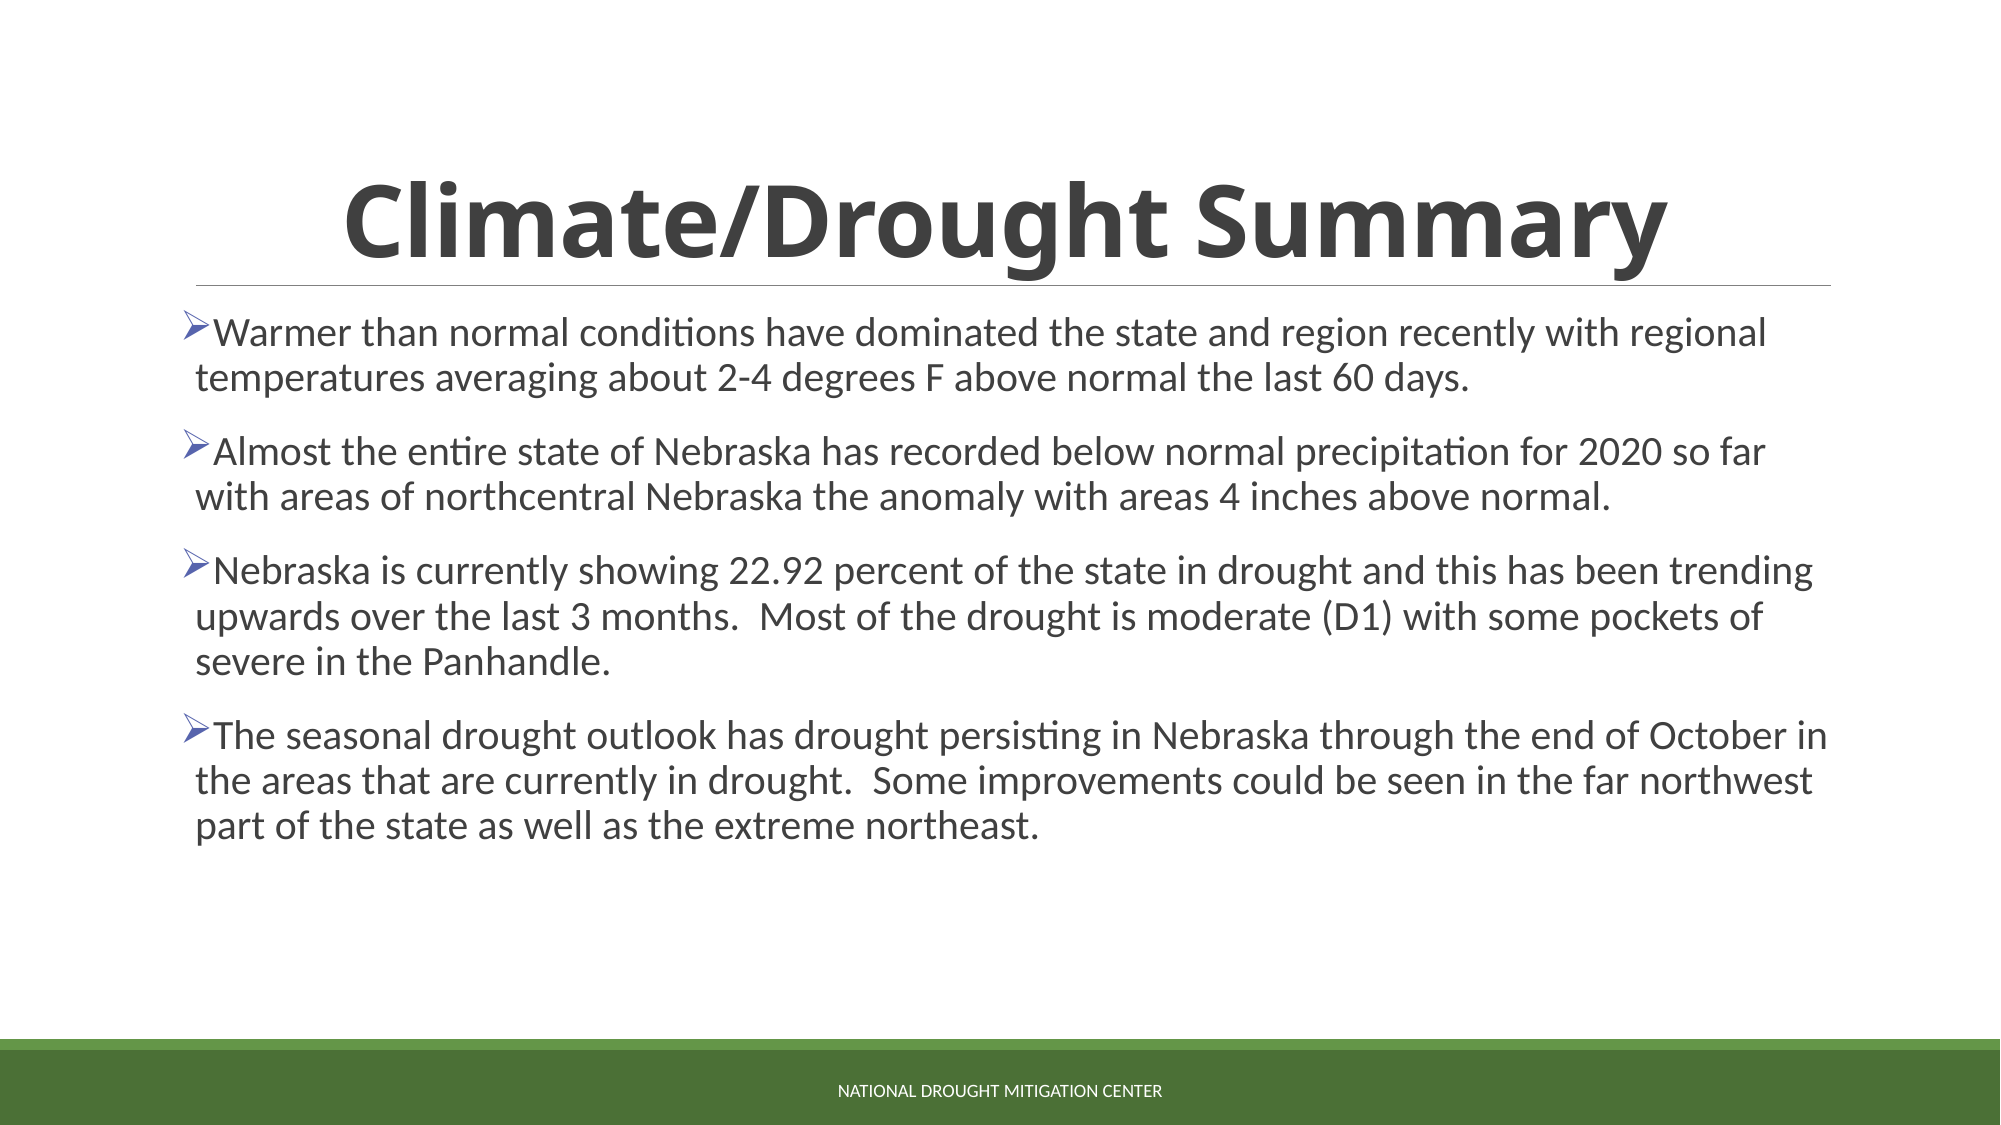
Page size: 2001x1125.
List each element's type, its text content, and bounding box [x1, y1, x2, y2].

list Warmer than normal conditions have dominated the state and region recently with regional temperatures averaging about 2-4 degrees F above normal the last 60 days. Almost the entire state of Nebraska has recorded below normal precipitation for 2020 so far with areas of northcentral Nebraska the anomaly with areas 4 inches above normal. Nebraska is currently showing 22.92 percent of the state in drought and this has been trending upwards over the last 3 months. Most of the drought is moderate (D1) with some pockets of severe in the Panhandle. The seasonal drought outlook has drought persisting in Nebraska through the end of October in the areas that are currently in drought. Some improvements could be seen in the far northwest part of the state as well as the extreme northeast. [180, 302, 1830, 1026]
title Climate/Drought Summary [180, 47, 1830, 285]
footer NATIONAL DROUGHT MITIGATION CENTER [604, 1059, 1396, 1120]
